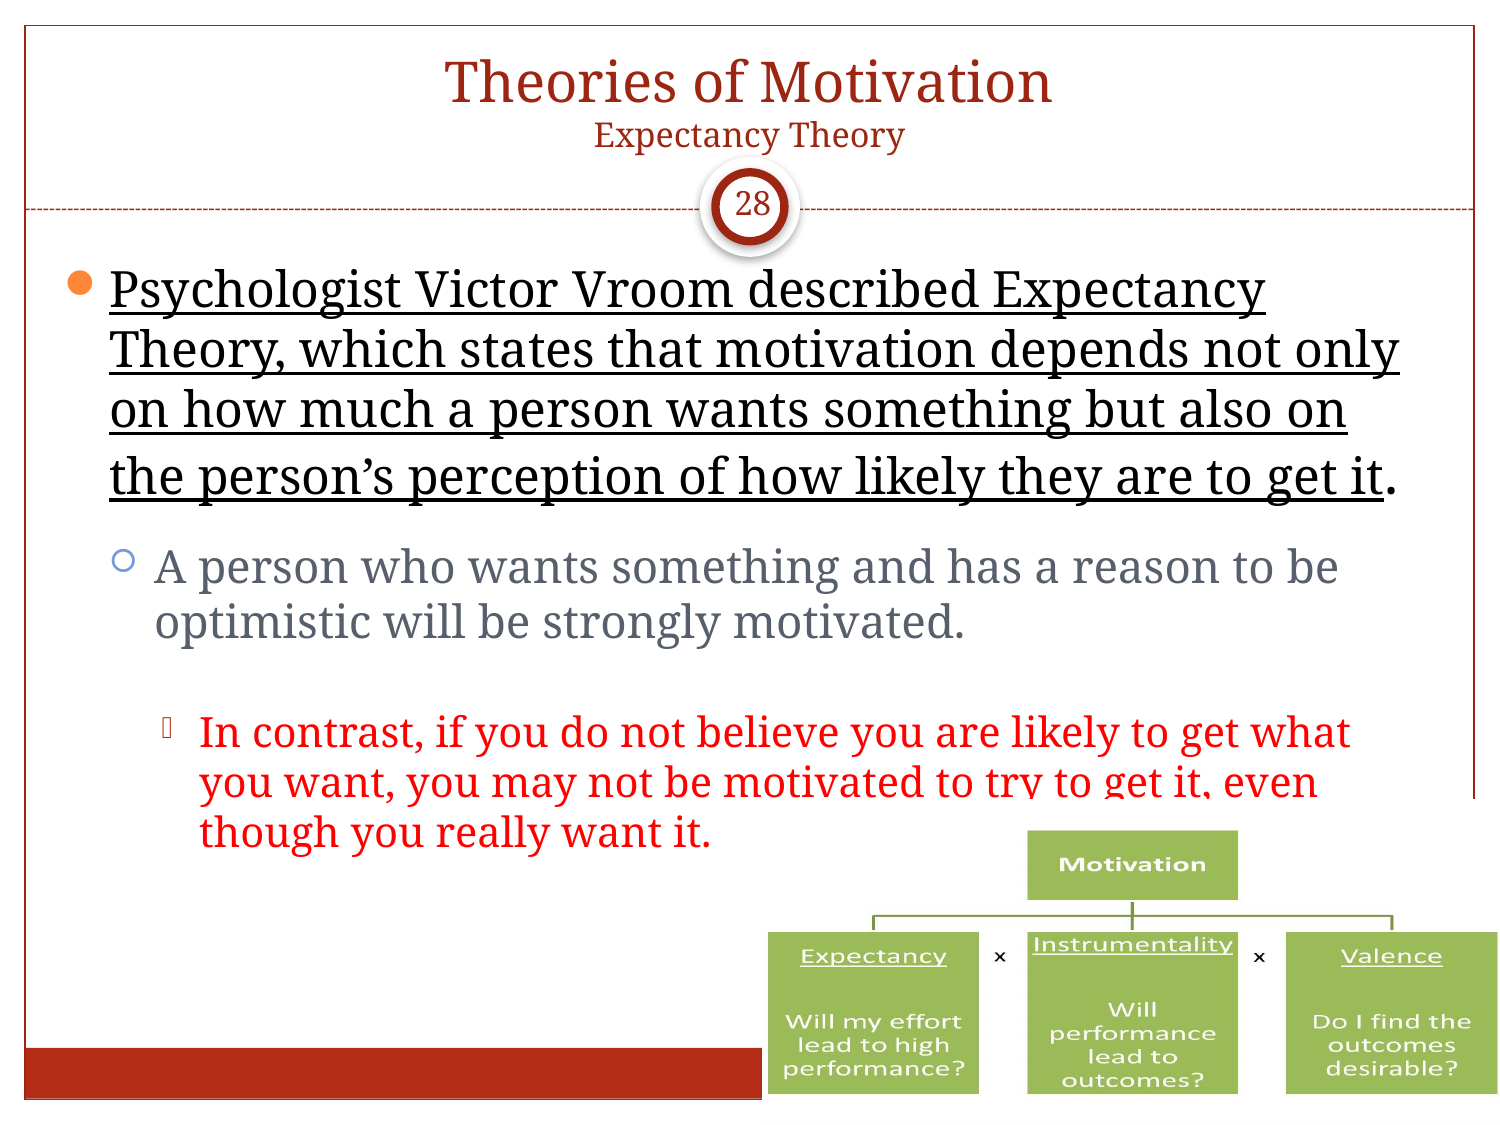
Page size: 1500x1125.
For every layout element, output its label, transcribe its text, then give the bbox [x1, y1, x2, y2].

title Theories of Motivation Expectancy Theory [49, 37, 1450, 162]
slide_number 28 [715, 168, 791, 241]
list Psychologist Victor Vroom described Expectancy Theory, which states that motivation depends not only on how much a person wants something but also on the person’s perception of how likely they are to get it. A person who wants something and has a reason to be optimistic will be strongly motivated. In contrast, if you do not believe you are likely to get what you want, you may not be motivated to try to get it, even though you really want it. [49, 250, 1445, 1001]
picture [762, 799, 1500, 1125]
